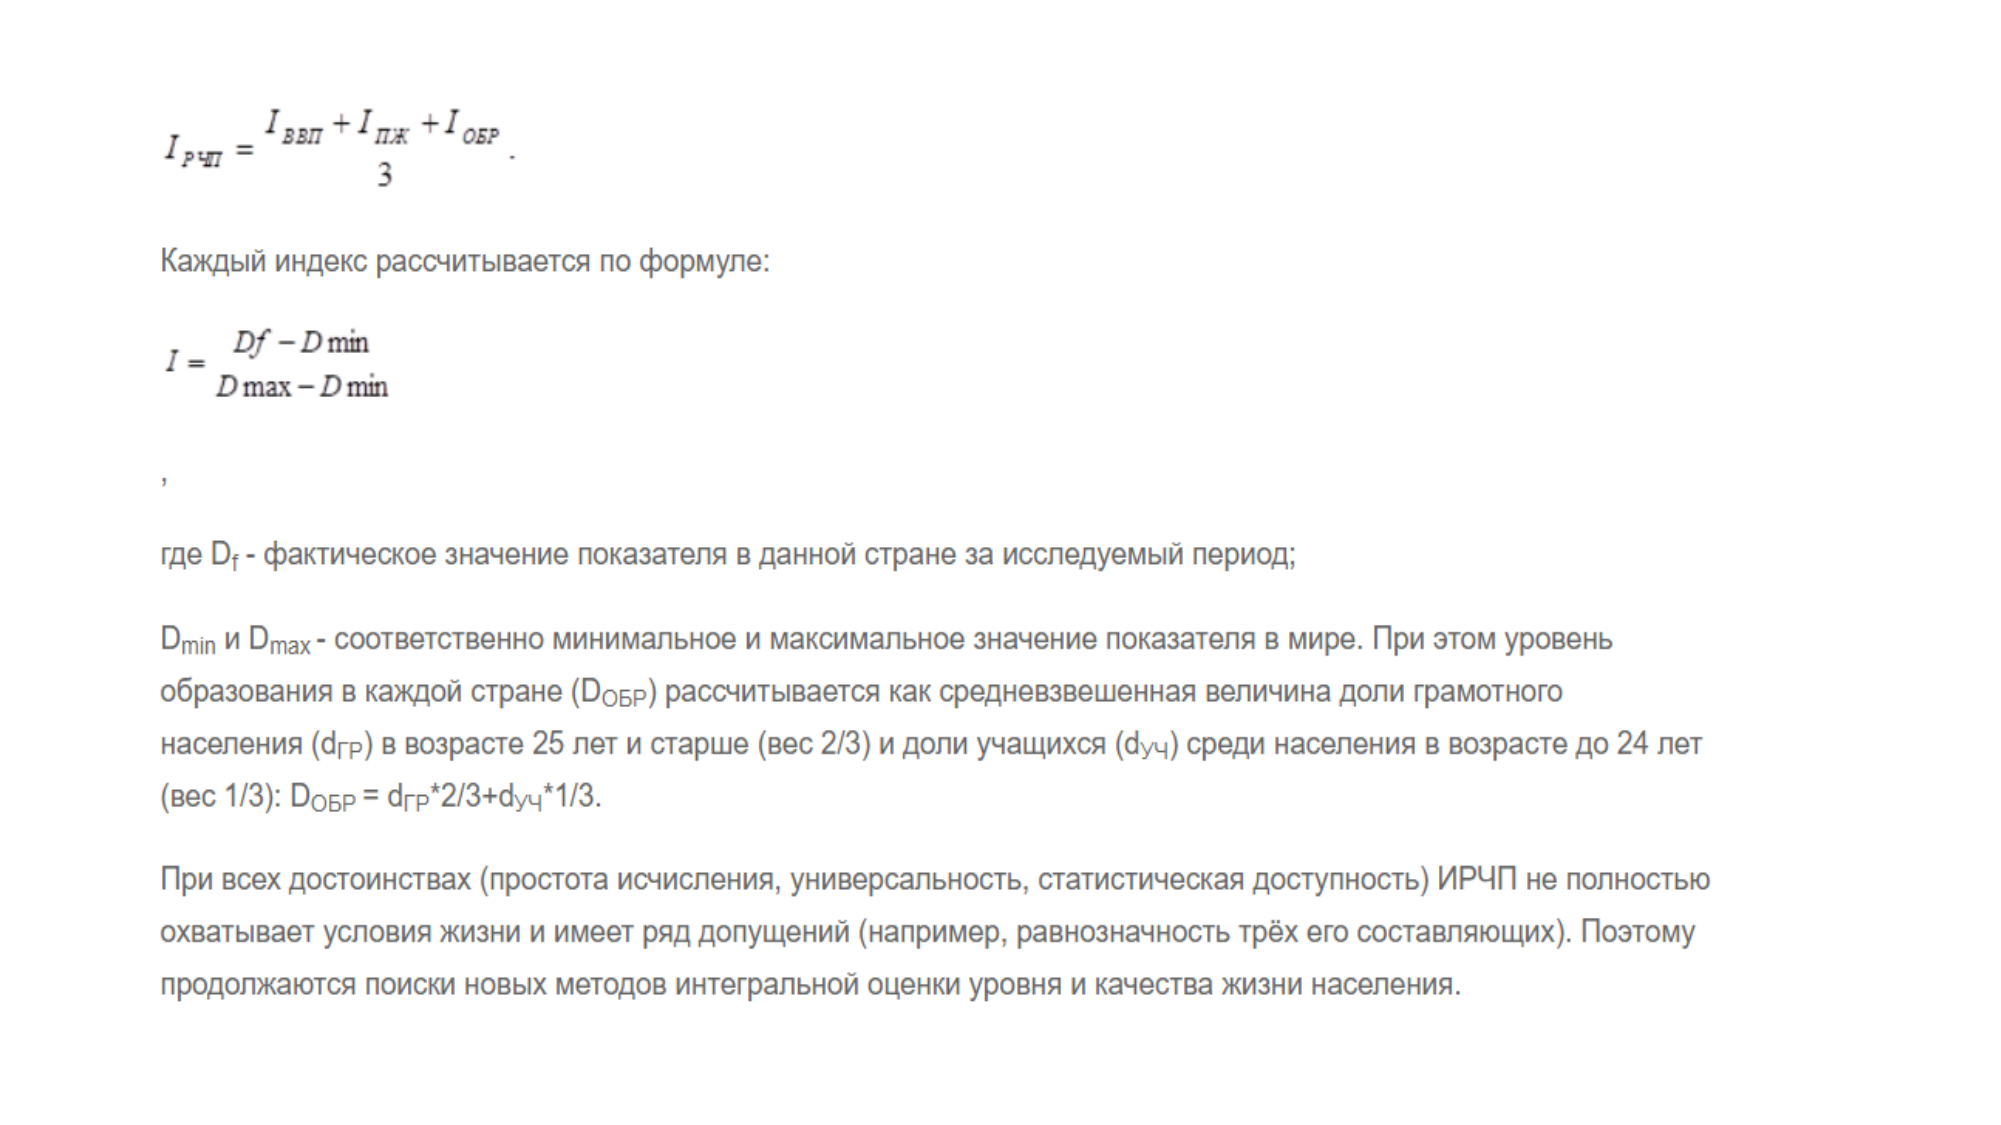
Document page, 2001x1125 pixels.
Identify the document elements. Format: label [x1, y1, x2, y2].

list [137, 86, 1729, 1014]
